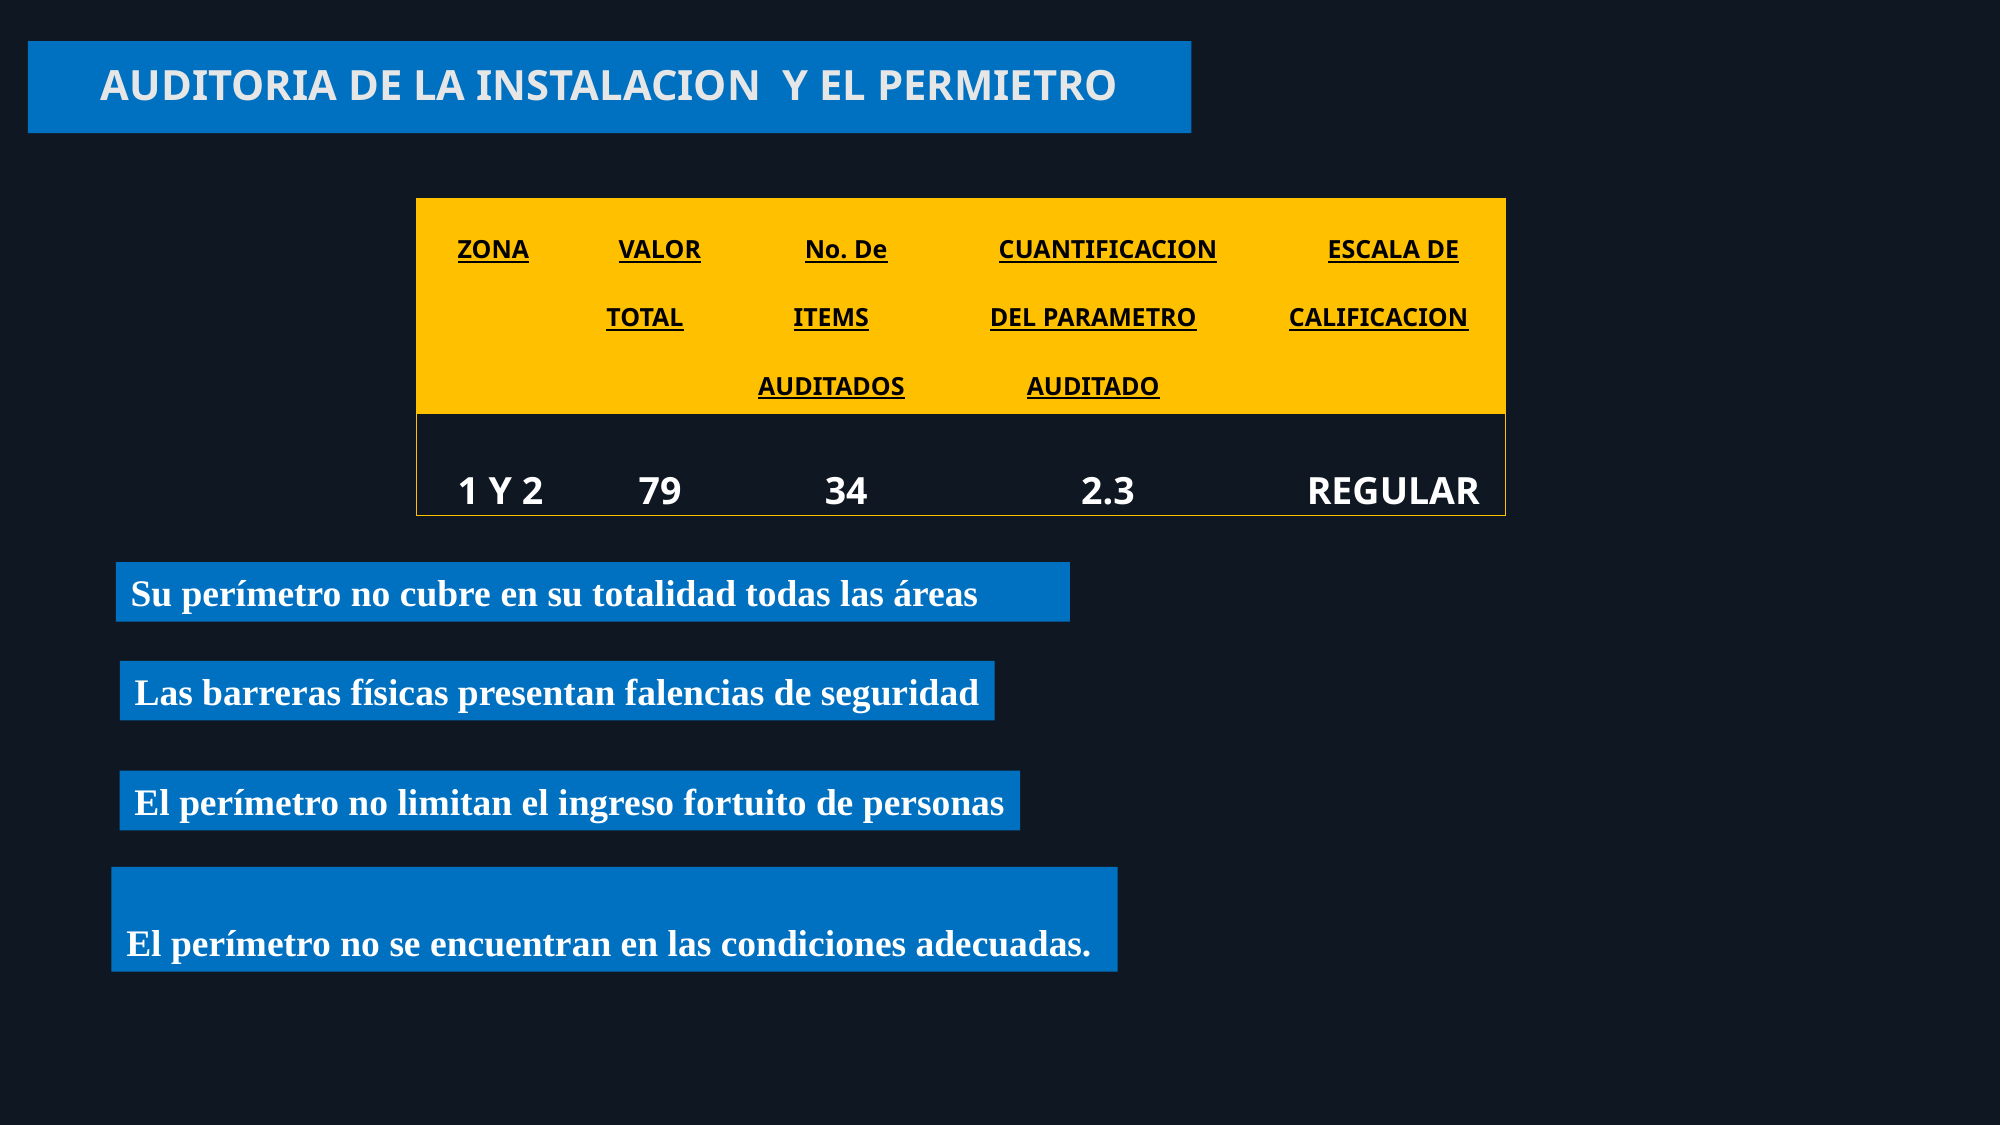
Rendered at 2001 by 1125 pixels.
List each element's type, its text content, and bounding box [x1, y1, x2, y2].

table_cell 2.3 [935, 414, 1252, 515]
table_cell REGULAR [1252, 414, 1505, 515]
text_box El perímetro no se encuentran en las condiciones adecuadas. [111, 866, 1118, 972]
table_header CUANTIFICACION DEL PARAMETRO AUDITADO [935, 199, 1252, 413]
text_box Su perímetro no cubre en su totalidad todas las áreas [115, 562, 1070, 622]
text_box Las barreras físicas presentan falencias de seguridad [119, 660, 995, 721]
table_header ESCALA DE CALIFICACION [1252, 199, 1505, 413]
table_cell 79 [562, 414, 728, 515]
table_header ZONA [417, 199, 562, 414]
table_header No. De ITEMS AUDITADOS [728, 199, 935, 413]
title AUDITORIA DE LA INSTALACION Y EL PERMIETRO [27, 41, 1192, 134]
table_cell 34 [728, 414, 935, 515]
table_cell 1 Y 2 [417, 414, 562, 515]
text_box El perímetro no limitan el ingreso fortuito de personas [119, 770, 1021, 831]
table_header VALOR TOTAL [562, 199, 728, 413]
